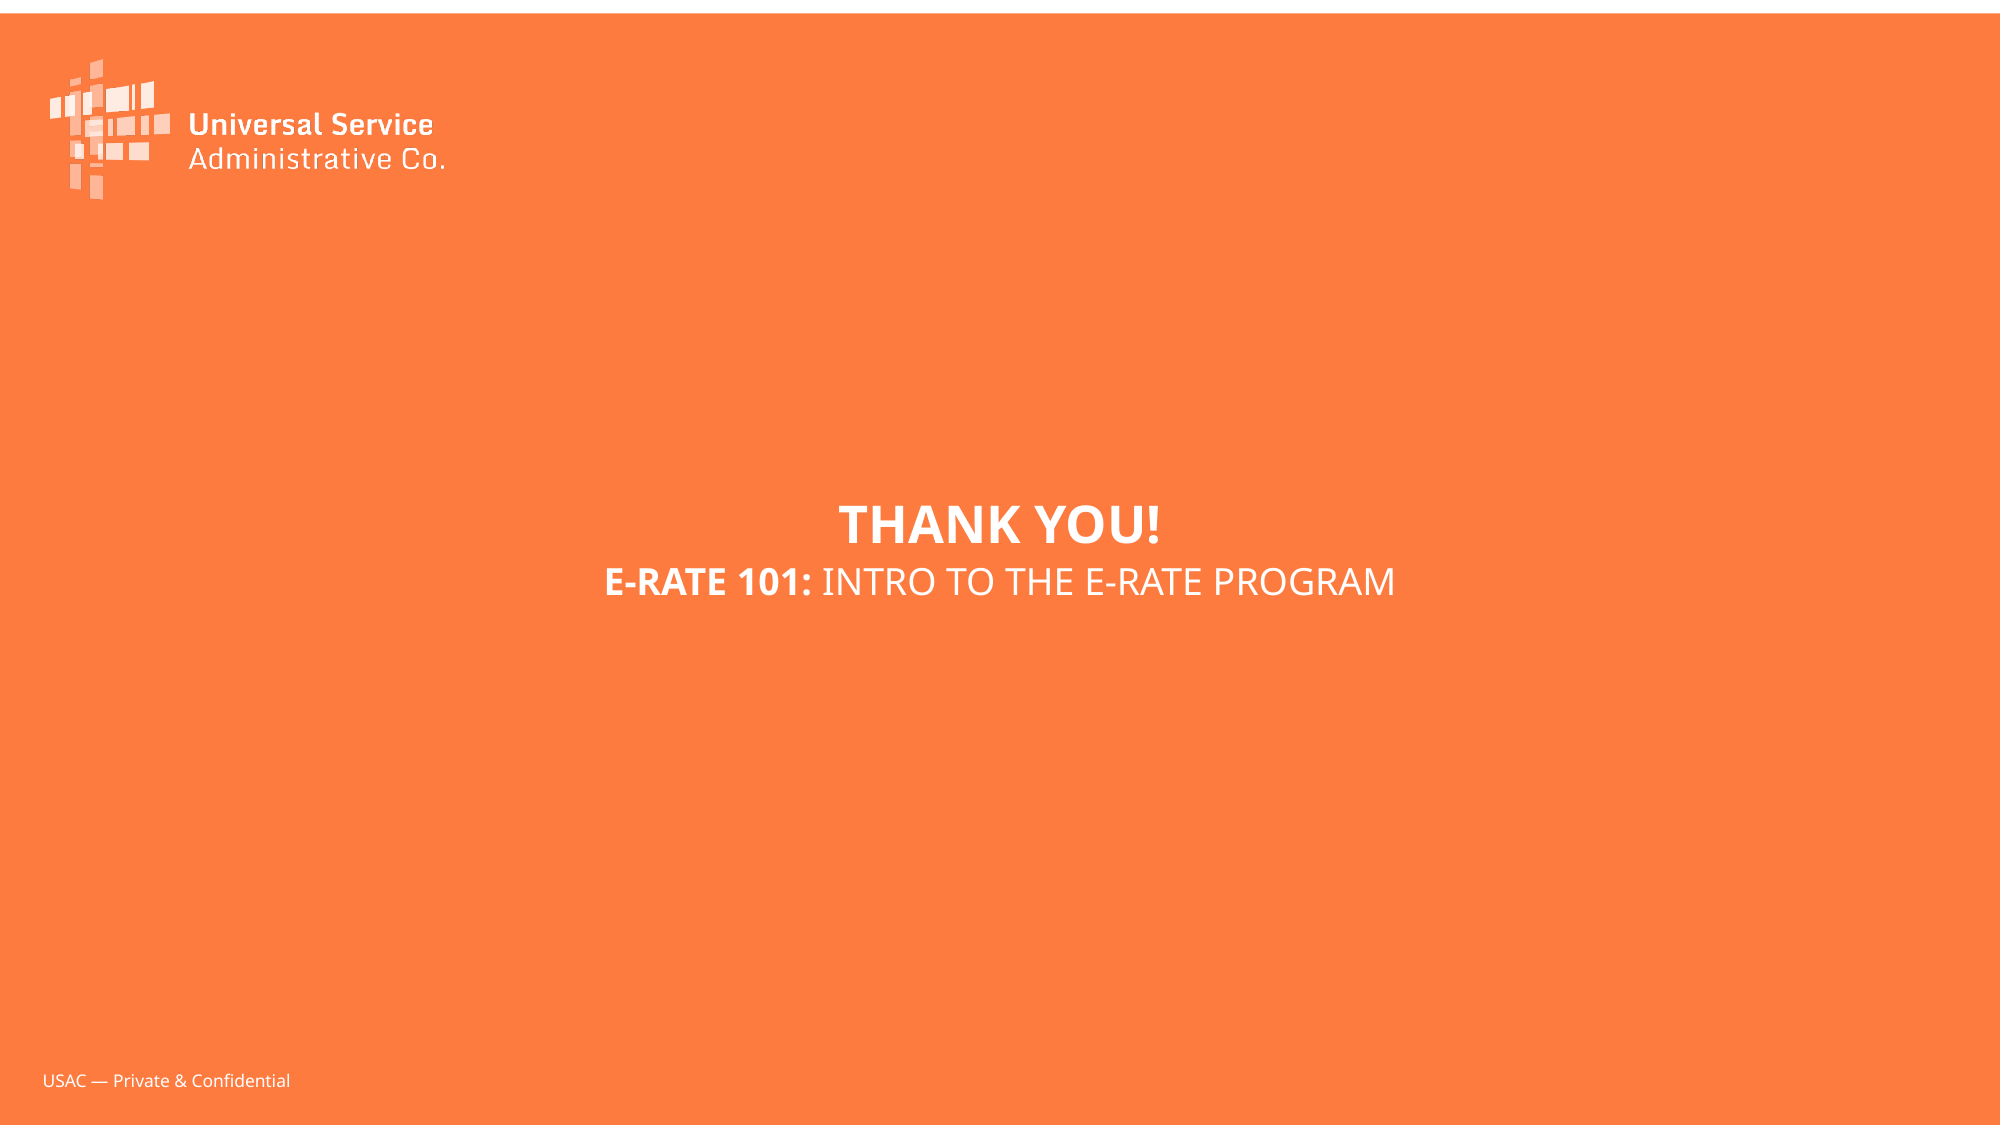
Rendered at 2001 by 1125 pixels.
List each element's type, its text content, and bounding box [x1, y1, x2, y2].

list E-RATE 101: INTRO TO THE E-RATE PROGRAM [50, 551, 1950, 610]
picture [50, 59, 444, 200]
list THANK YOU! [50, 467, 1950, 551]
